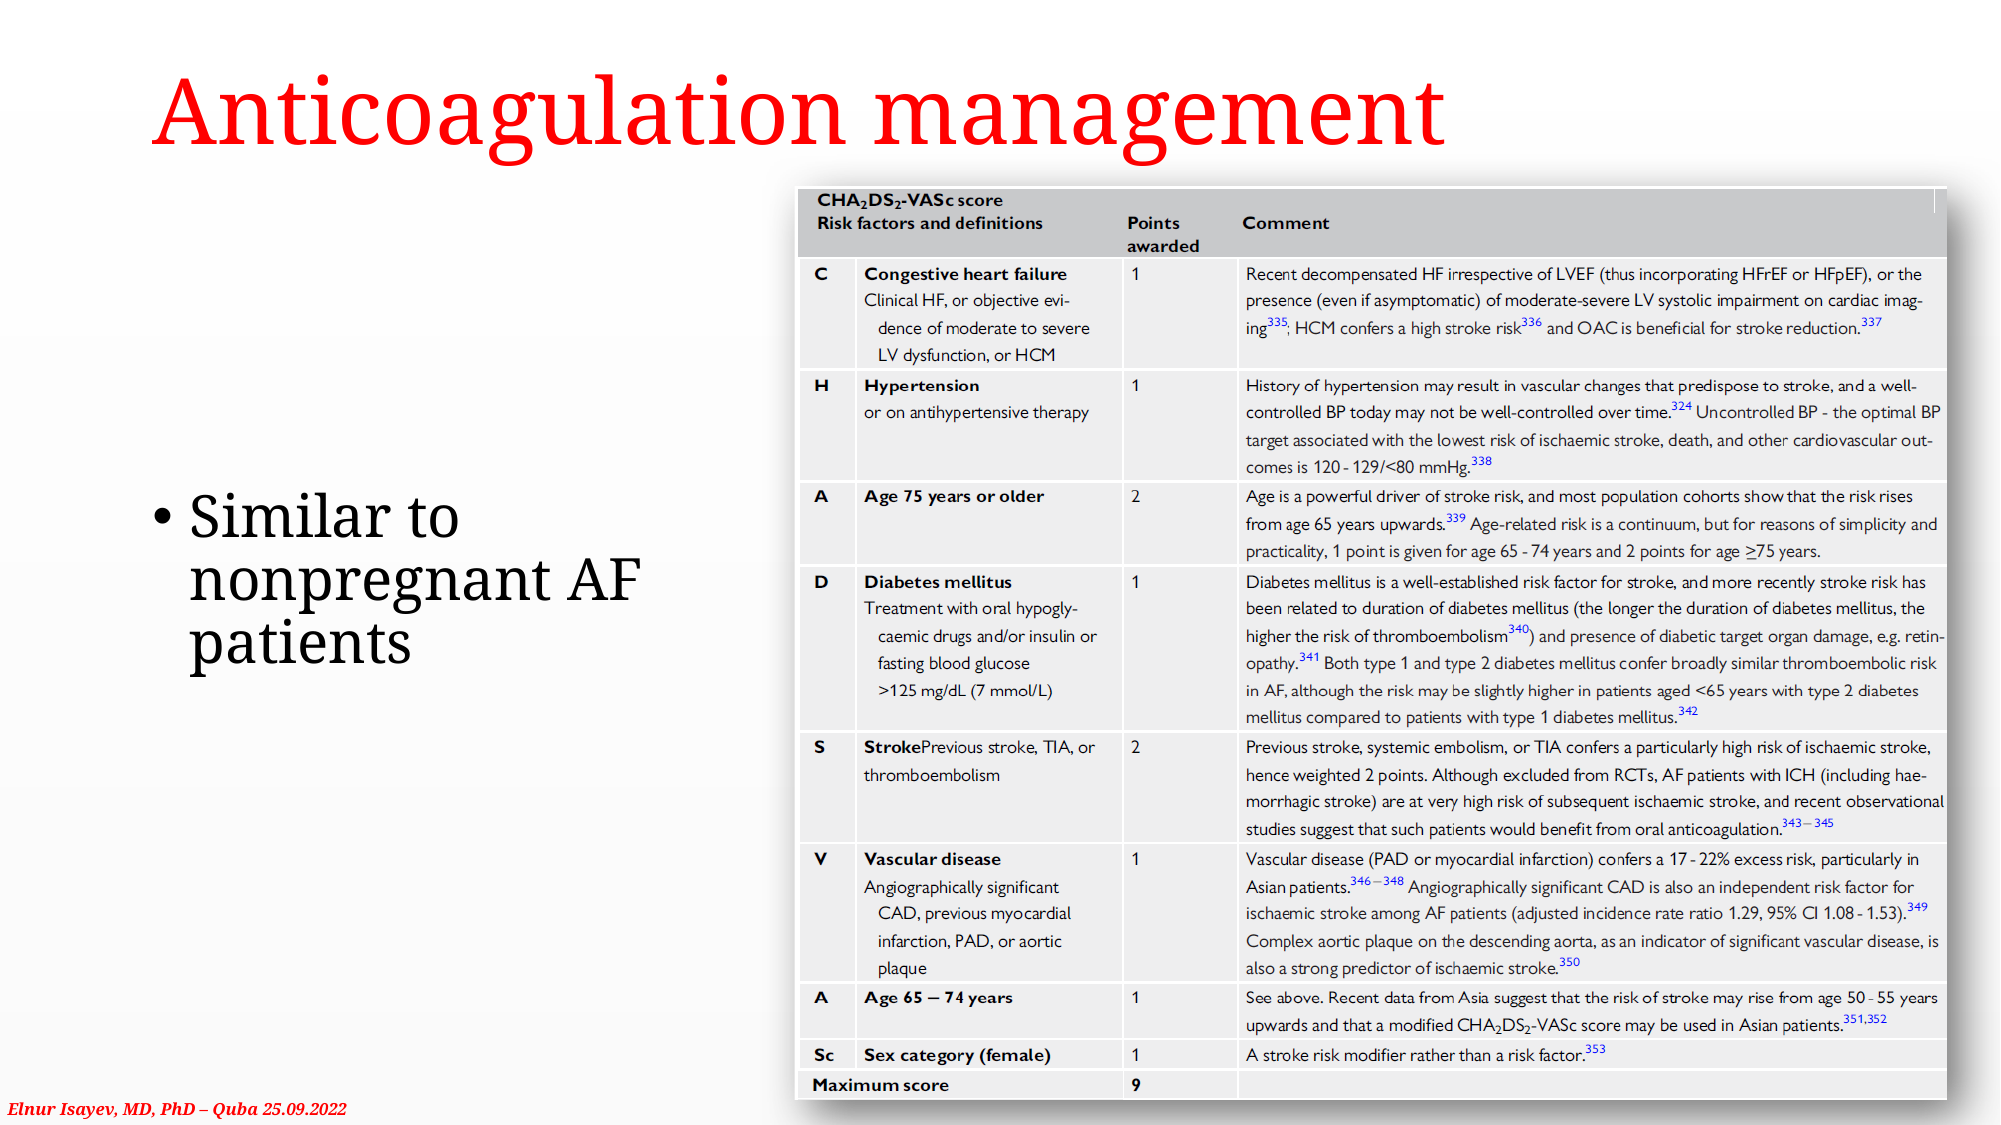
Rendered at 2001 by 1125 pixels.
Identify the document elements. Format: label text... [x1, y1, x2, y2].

picture [794, 186, 1947, 1100]
title Anticoagulation management [137, 47, 1863, 182]
text_box Elnur Isayev, MD, PhD – Quba 25.09.2022 [0, 1091, 363, 1125]
list Similar to nonpregnant AF patients [137, 479, 669, 1014]
